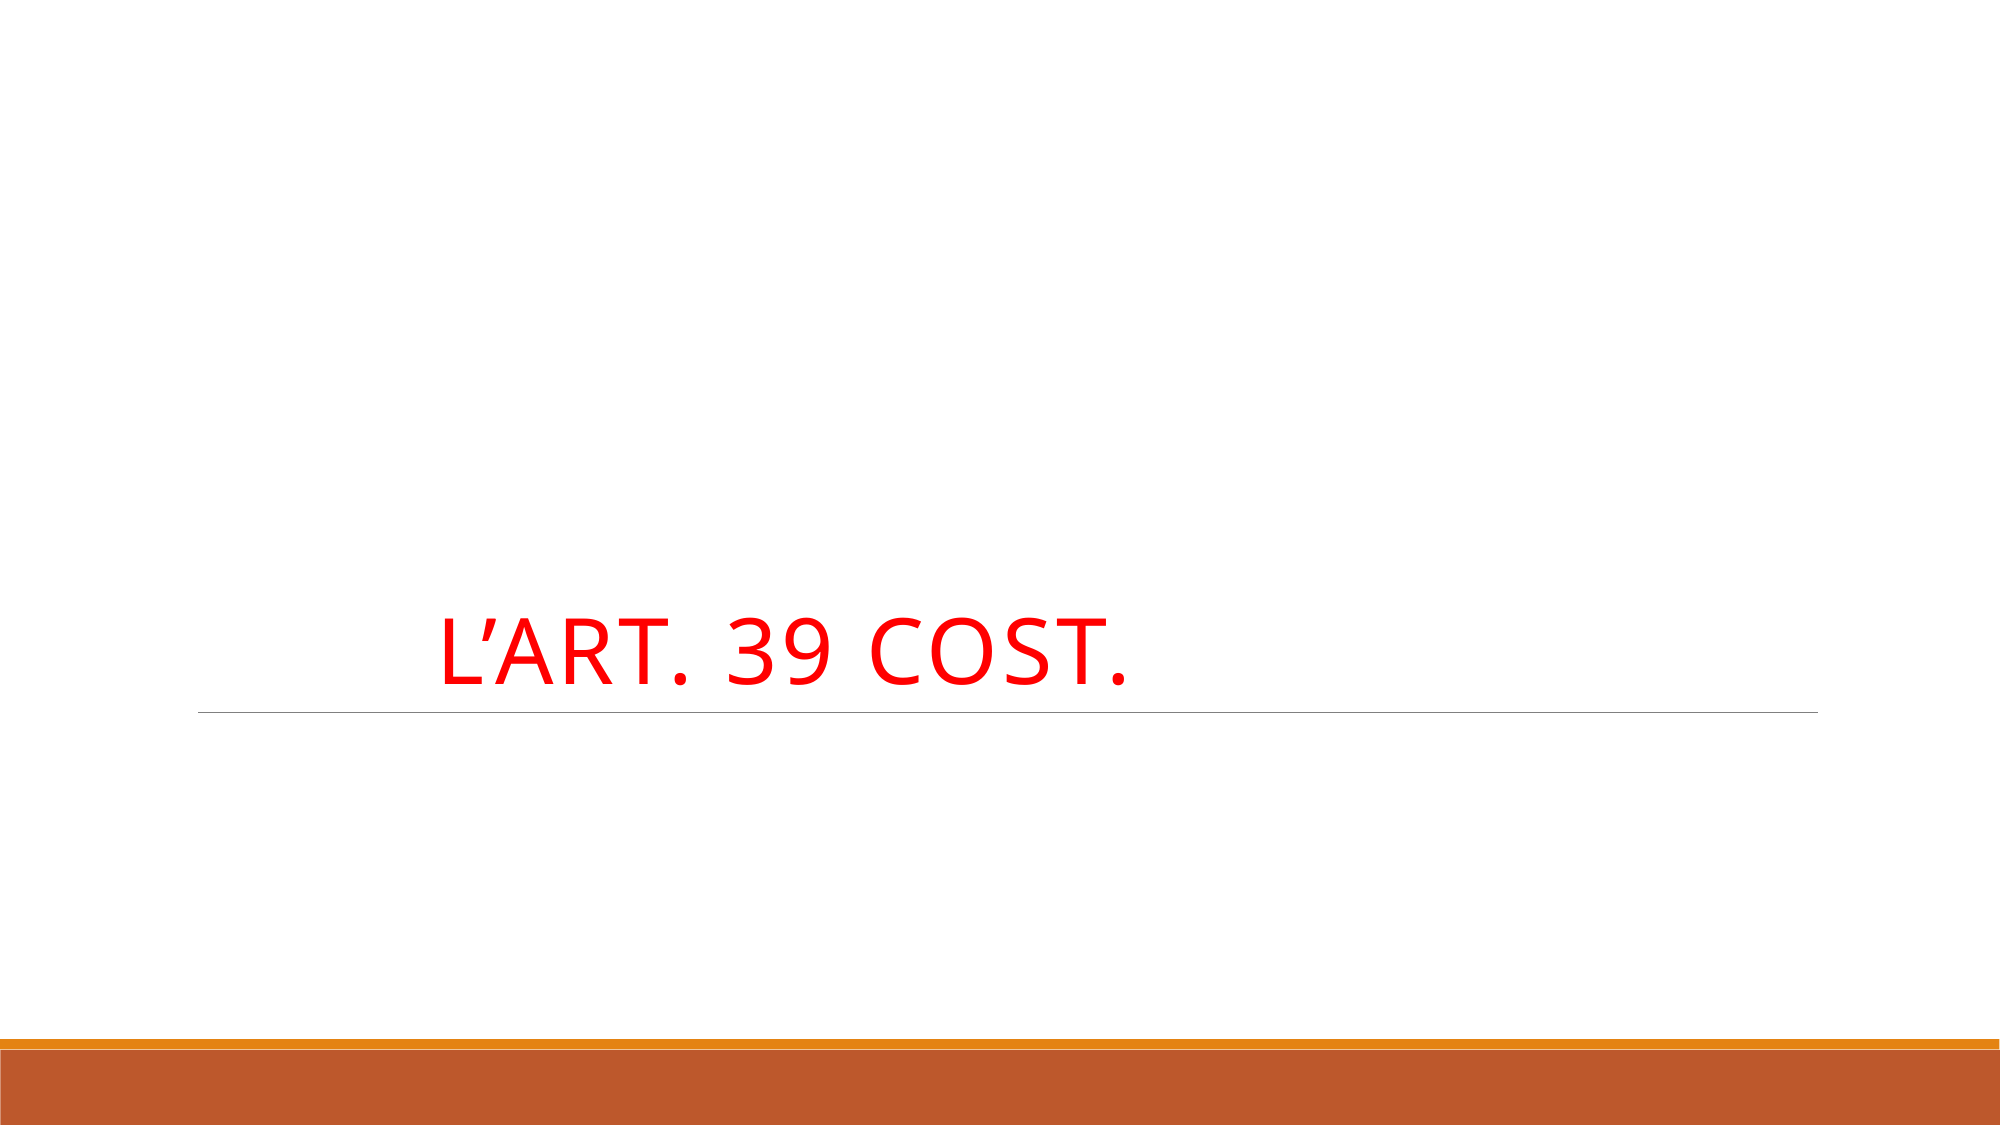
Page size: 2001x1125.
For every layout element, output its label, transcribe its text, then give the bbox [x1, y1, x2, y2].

subtitle L’art. 39 Cost. [421, 597, 1525, 846]
